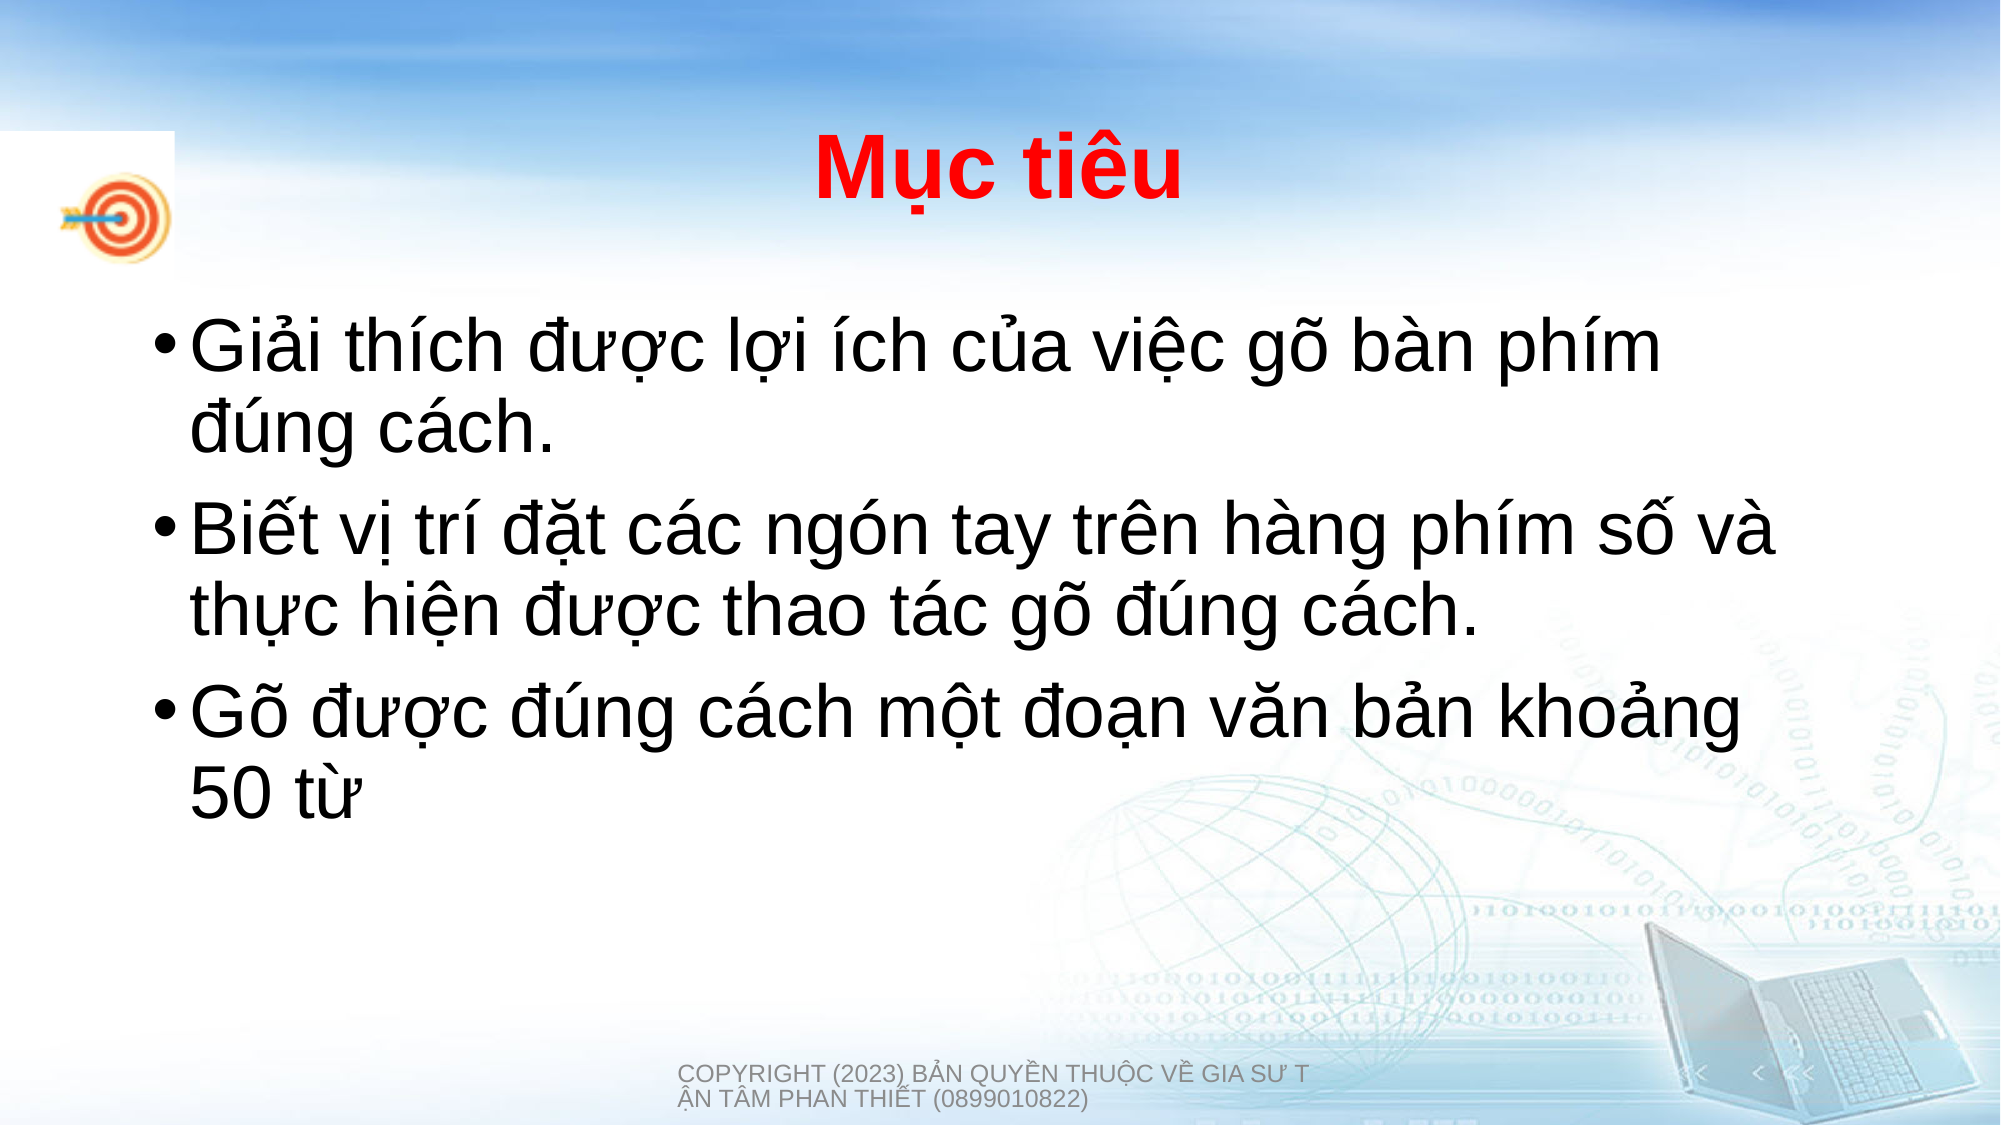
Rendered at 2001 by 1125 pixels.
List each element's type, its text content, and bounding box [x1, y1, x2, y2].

title Mục tiêu [137, 59, 1863, 278]
footer COPYRIGHT (2023) BẢN QUYỀN THUỘC VỀ GIA SƯ TẬN TÂM PHAN THIẾT (0899010822) [662, 1042, 1338, 1103]
list Giải thích được lợi ích của việc gõ bàn phím đúng cách. Biết vị trí đặt các ngón tay trên hàng phím số và thực hiện được thao tác gõ đúng cách. Gõ được đúng cách một đoạn văn bản khoảng 50 từ [137, 299, 1863, 1014]
picture [0, 0, 2001, 1125]
